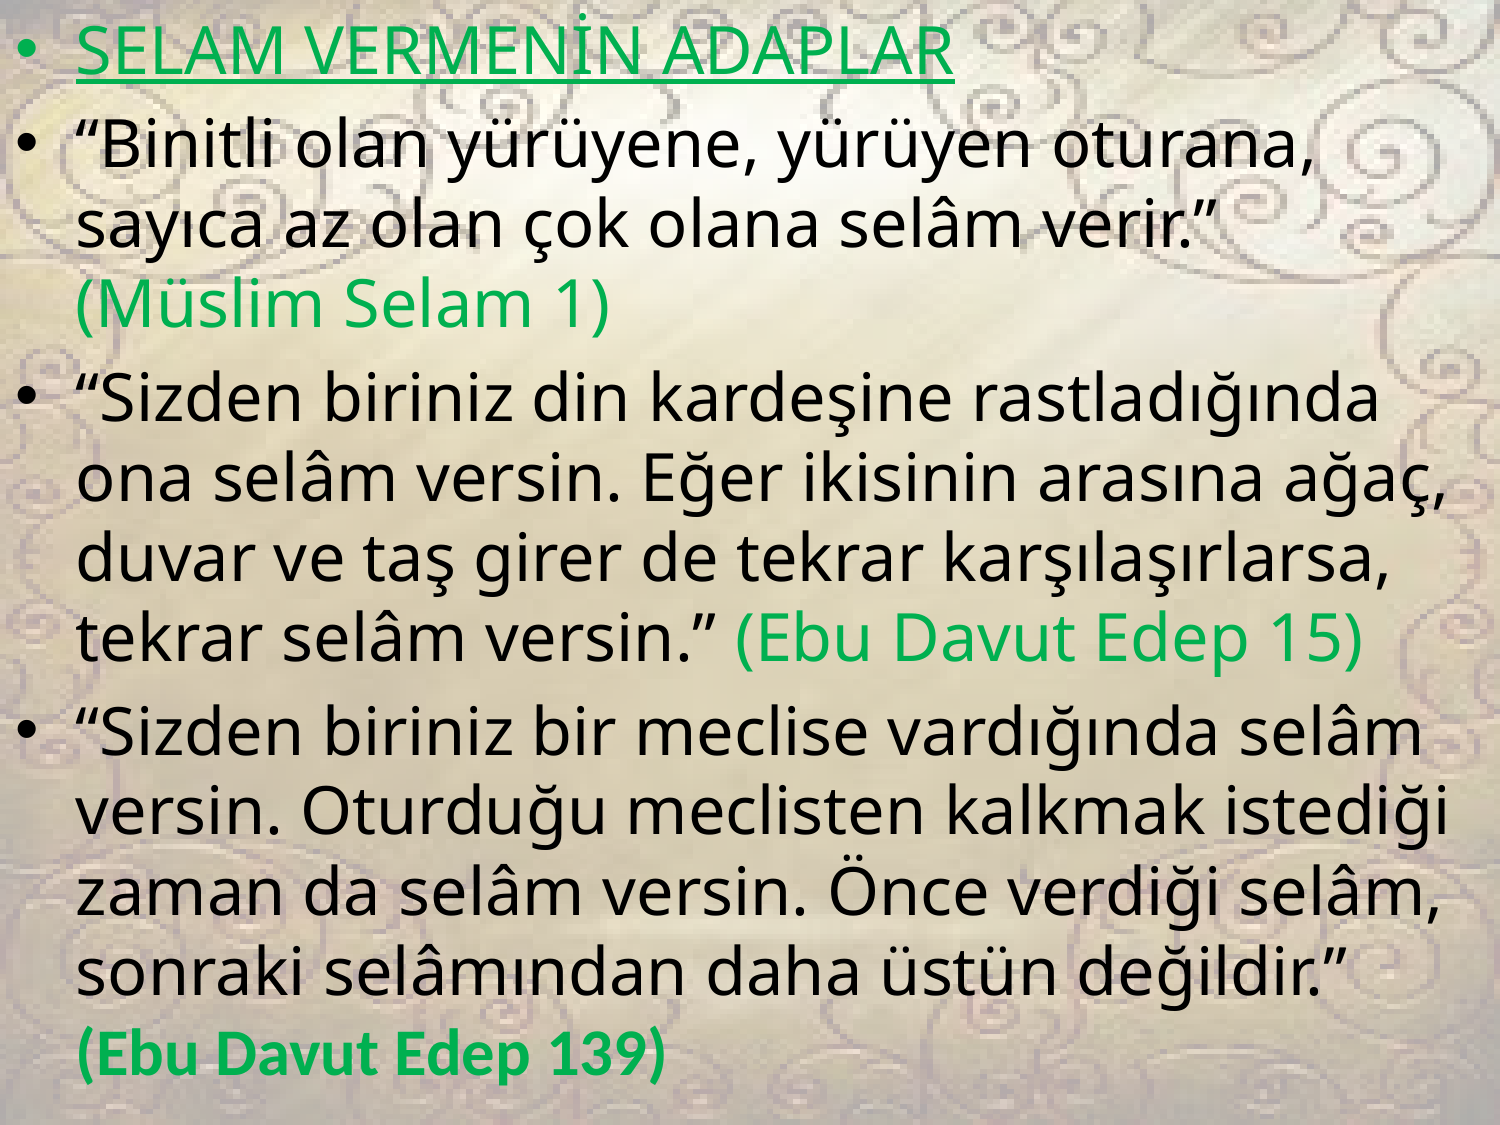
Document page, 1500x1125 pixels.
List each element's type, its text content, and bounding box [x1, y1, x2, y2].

list SELAM VERMENİN ADAPLAR “Binitli olan yürüyene, yürüyen oturana, sayıca az olan çok olana selâm verir.” (Müslim Selam 1) “Sizden biriniz din kardeşine rastladığında ona selâm versin. Eğer ikisinin arasına ağaç, duvar ve taş girer de tekrar karşılaşırlarsa, tekrar selâm versin.” (Ebu Davut Edep 15) “Sizden biriniz bir meclise vardığında selâm versin. Oturduğu meclisten kalkmak istediği zaman da selâm versin. Önce verdiği selâm, sonraki selâmından daha üstün değildir.” (Ebu Davut Edep 139) [0, 0, 1500, 1125]
